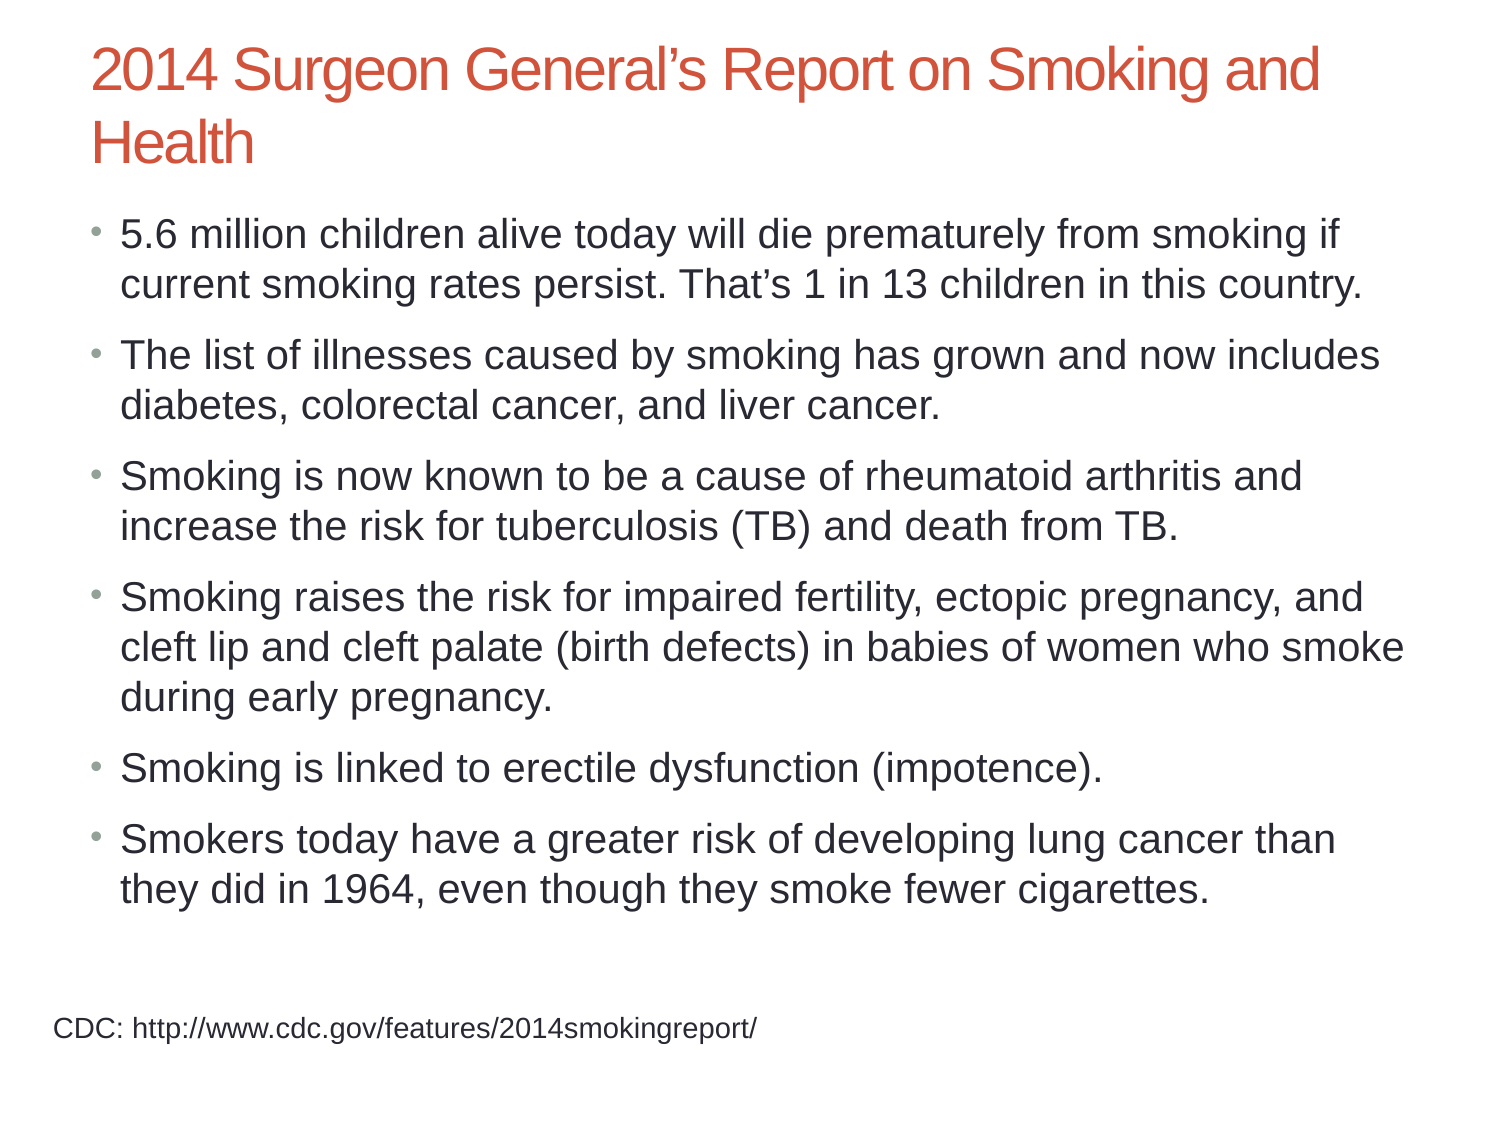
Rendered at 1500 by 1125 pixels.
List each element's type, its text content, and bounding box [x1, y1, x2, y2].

text_box CDC: http://www.cdc.gov/features/2014smokingreport/ [38, 1001, 774, 1052]
title 2014 Surgeon General’s Report on Smoking and Health [75, 21, 1425, 184]
list 5.6 million children alive today will die prematurely from smoking if current smoking rates persist. That’s 1 in 13 children in this country. The list of illnesses caused by smoking has grown and now includes diabetes, colorectal cancer, and liver cancer. Smoking is now known to be a cause of rheumatoid arthritis and increase the risk for tuberculosis (TB) and death from TB. Smoking raises the risk for impaired fertility, ectopic pregnancy, and cleft lip and cleft palate (birth defects) in babies of women who smoke during early pregnancy. Smoking is linked to erectile dysfunction (impotence). Smokers today have a greater risk of developing lung cancer than they did in 1964, even though they smoke fewer cigarettes. [75, 199, 1425, 1046]
